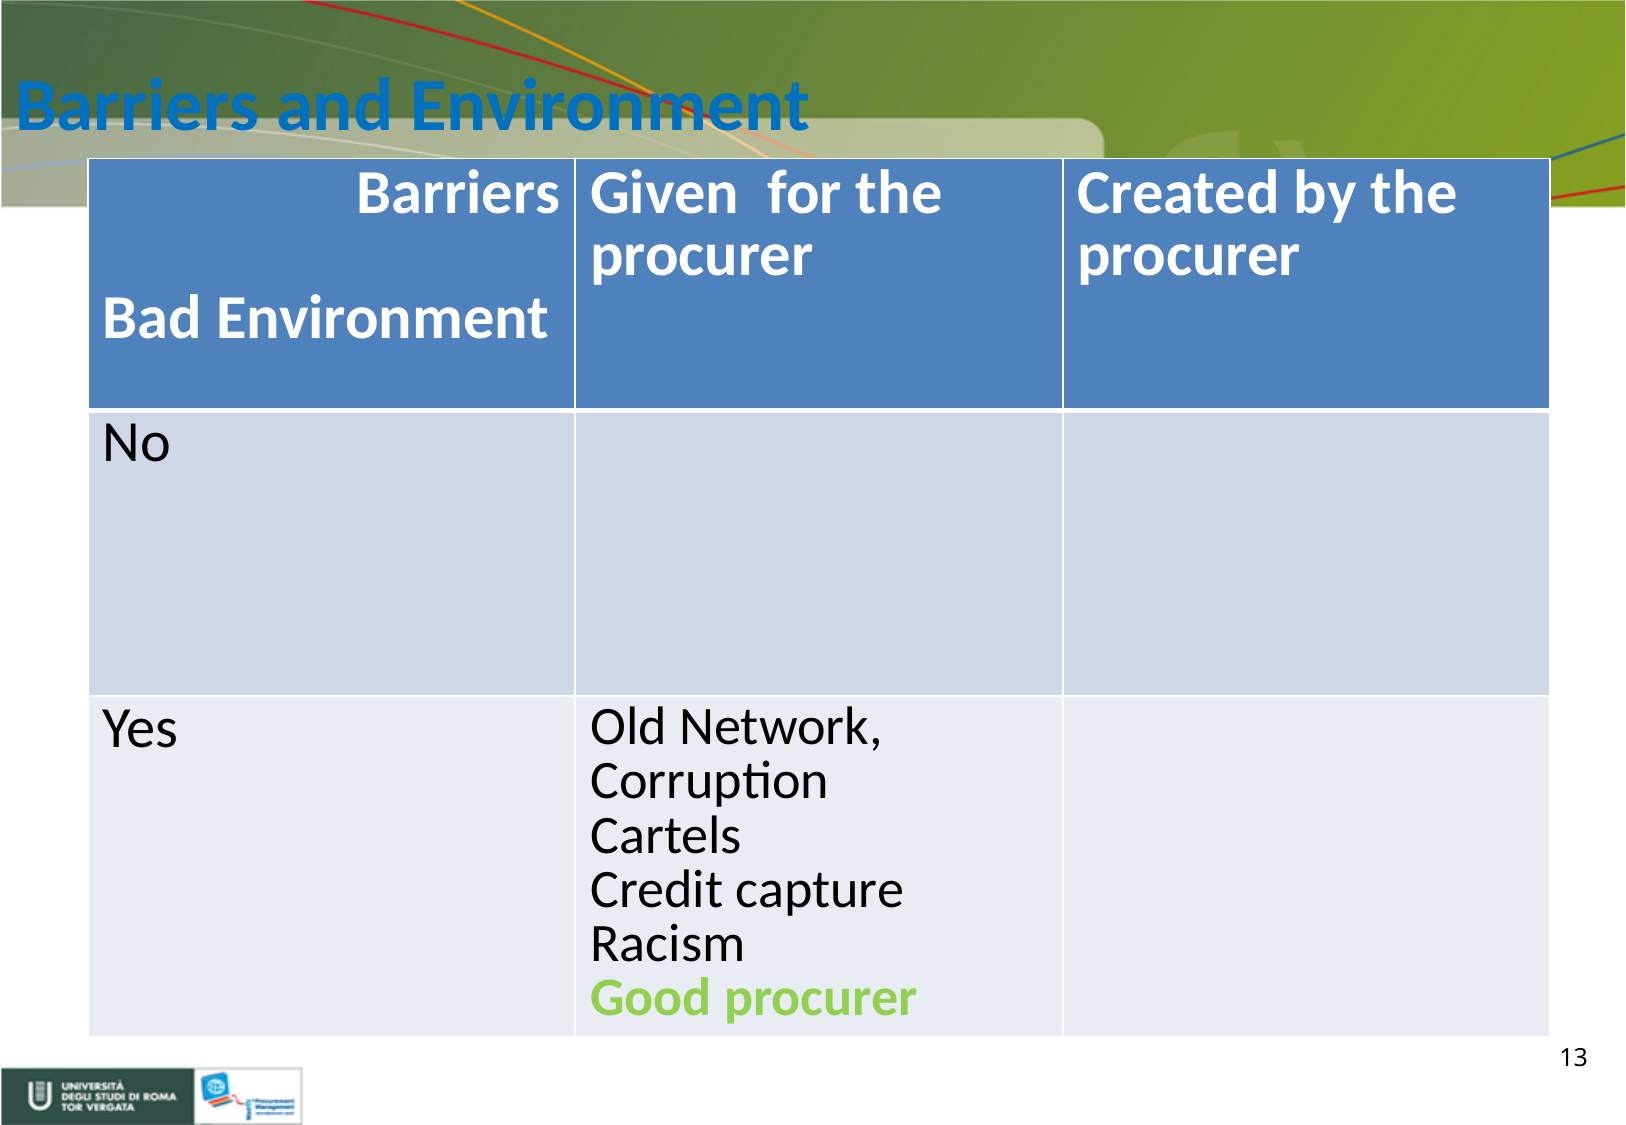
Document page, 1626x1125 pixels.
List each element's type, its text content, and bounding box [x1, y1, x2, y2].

table_header Barriers Bad Environment [89, 159, 574, 408]
table_header Given for the procurer [576, 159, 1062, 408]
table_cell [1064, 697, 1549, 1036]
table_cell No [89, 413, 574, 695]
table_header Created by the procurer [1064, 159, 1549, 408]
table_cell Yes [89, 697, 574, 1036]
table_cell Old Network, Corruption Cartels Credit capture Racism Good procurer [576, 697, 1062, 1036]
table_cell [576, 413, 1062, 695]
picture [0, 0, 1626, 1125]
title Barriers and Environment [0, 36, 1463, 165]
table_cell [1064, 413, 1549, 695]
